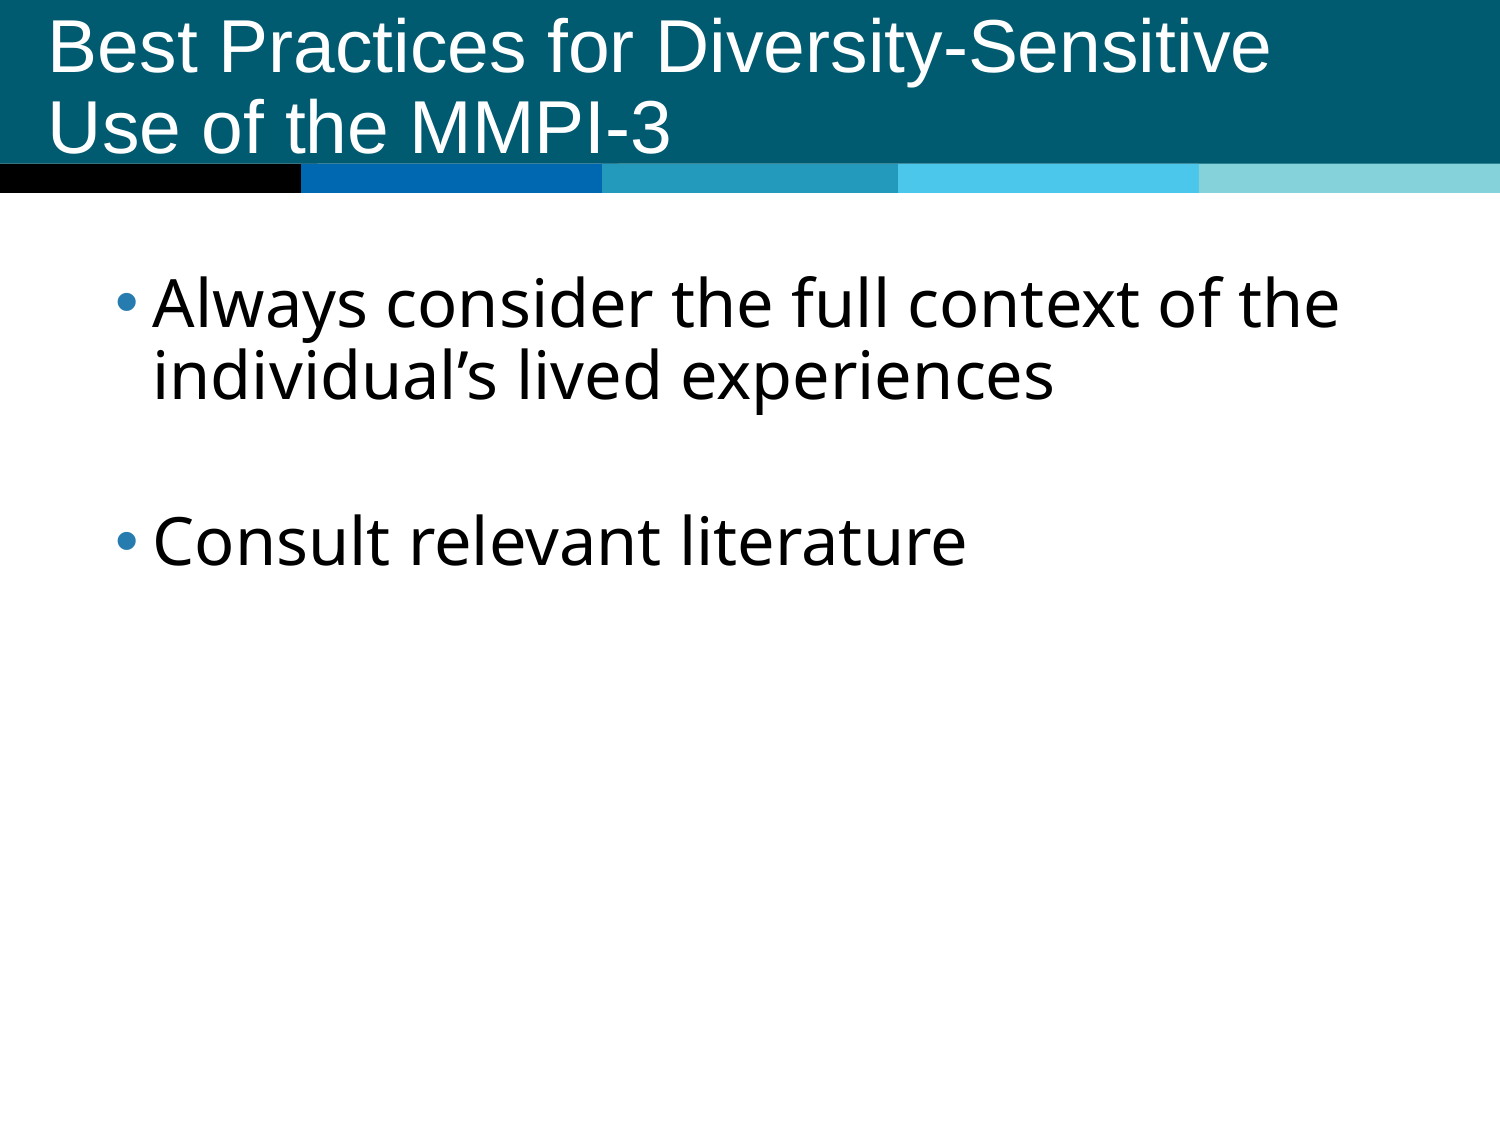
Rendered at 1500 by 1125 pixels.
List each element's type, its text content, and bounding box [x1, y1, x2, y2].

list Always consider the full context of the individual’s lived experiences Consult relevant literature [100, 262, 1438, 1063]
title Best Practices for Diversity-Sensitive Use of the MMPI-3 [33, 0, 1371, 163]
